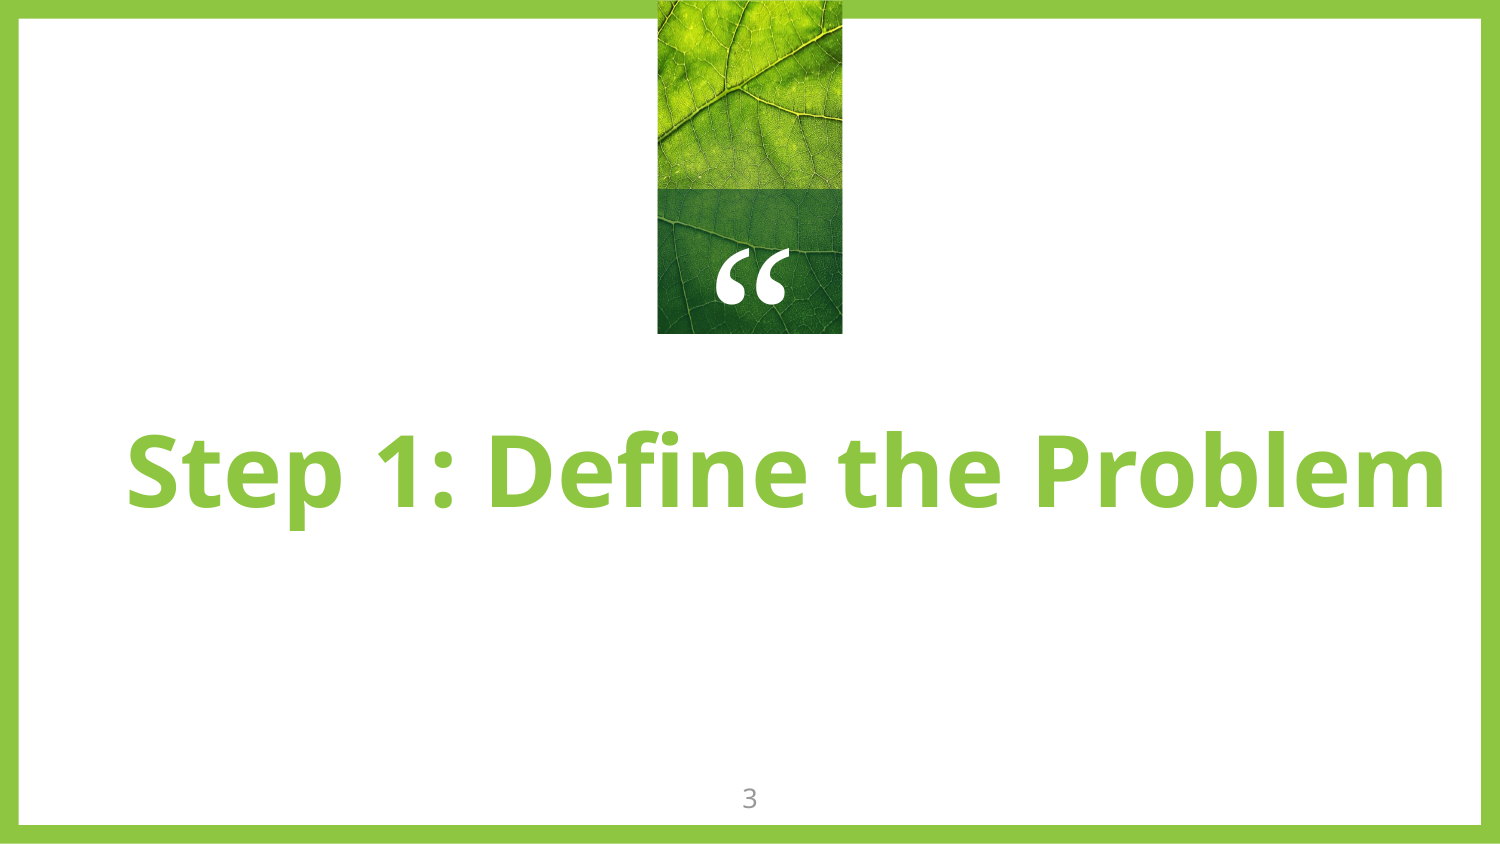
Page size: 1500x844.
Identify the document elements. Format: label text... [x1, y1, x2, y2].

slide_number ‹#› [712, 766, 788, 832]
text_box Step 1: Define the Problem [110, 392, 1500, 542]
picture [657, 1, 843, 189]
